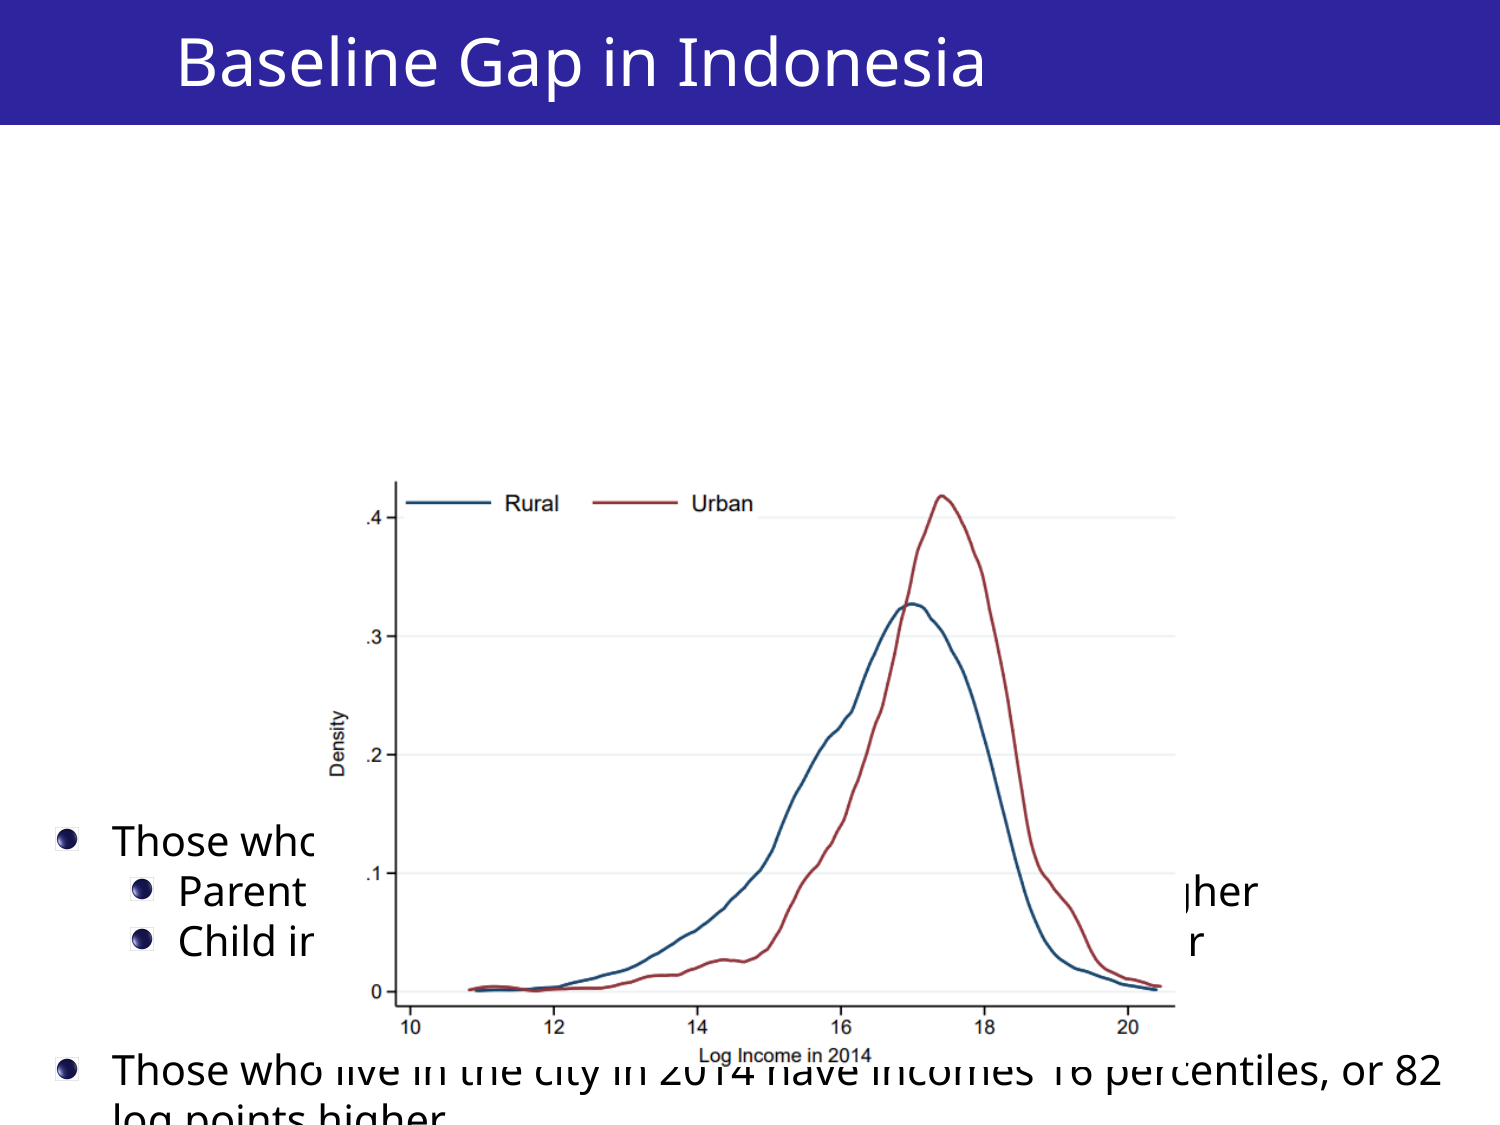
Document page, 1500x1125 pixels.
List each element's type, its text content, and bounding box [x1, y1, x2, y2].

picture [55, 1057, 79, 1081]
picture [130, 927, 154, 951]
list Those who grow up in the city in Indonesia have: Parent incomes 23 percentiles, or 116 log points higher Child incomes 13 percentiles, or 63 log points higher Those who live in the city in 2014 have incomes 16 percentiles, or 82 log points higher [40, 170, 1460, 1125]
picture [55, 827, 79, 851]
picture [130, 877, 154, 901]
title Baseline Gap in Indonesia [50, 0, 1114, 120]
picture [314, 451, 1186, 1067]
